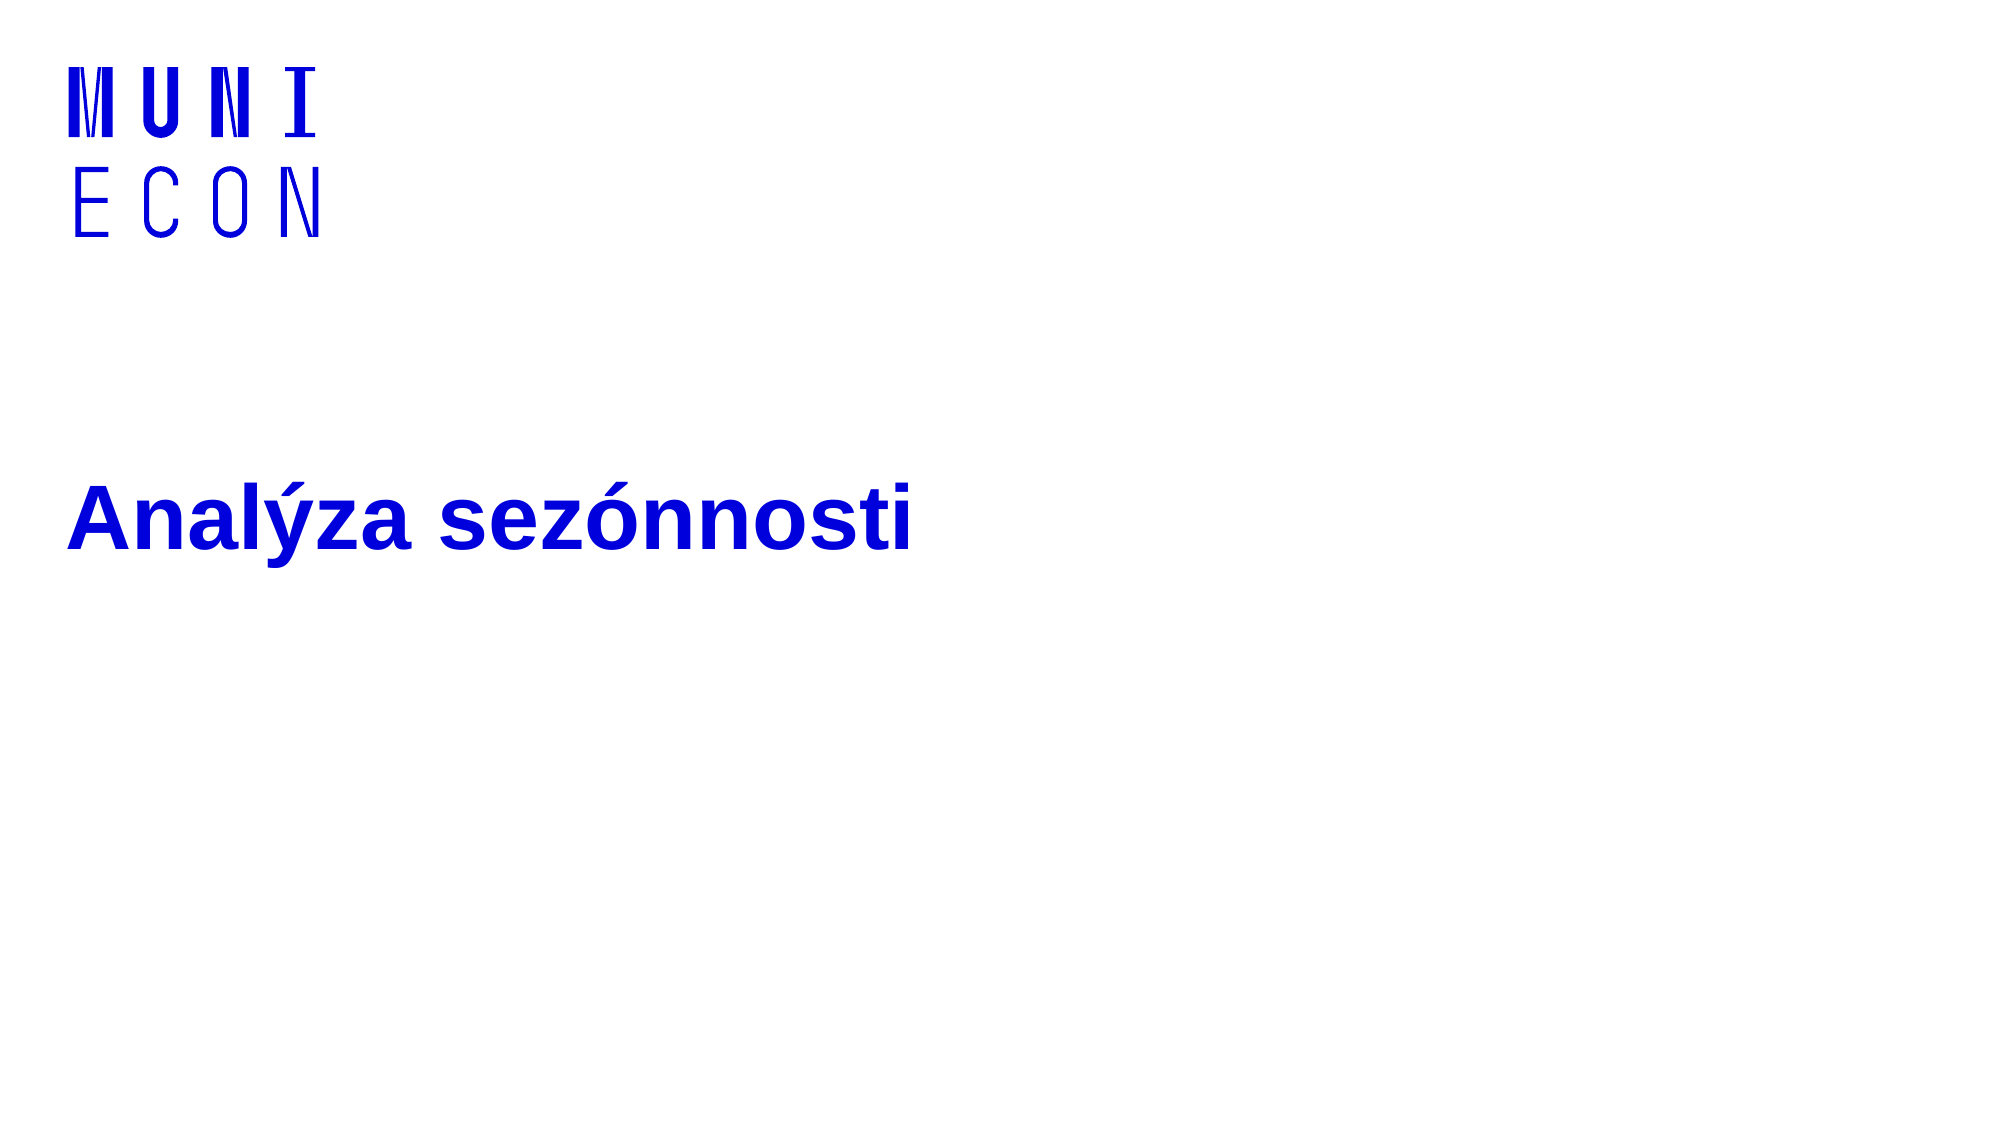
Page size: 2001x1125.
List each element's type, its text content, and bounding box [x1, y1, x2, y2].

title Analýza sezónnosti [65, 475, 1930, 668]
